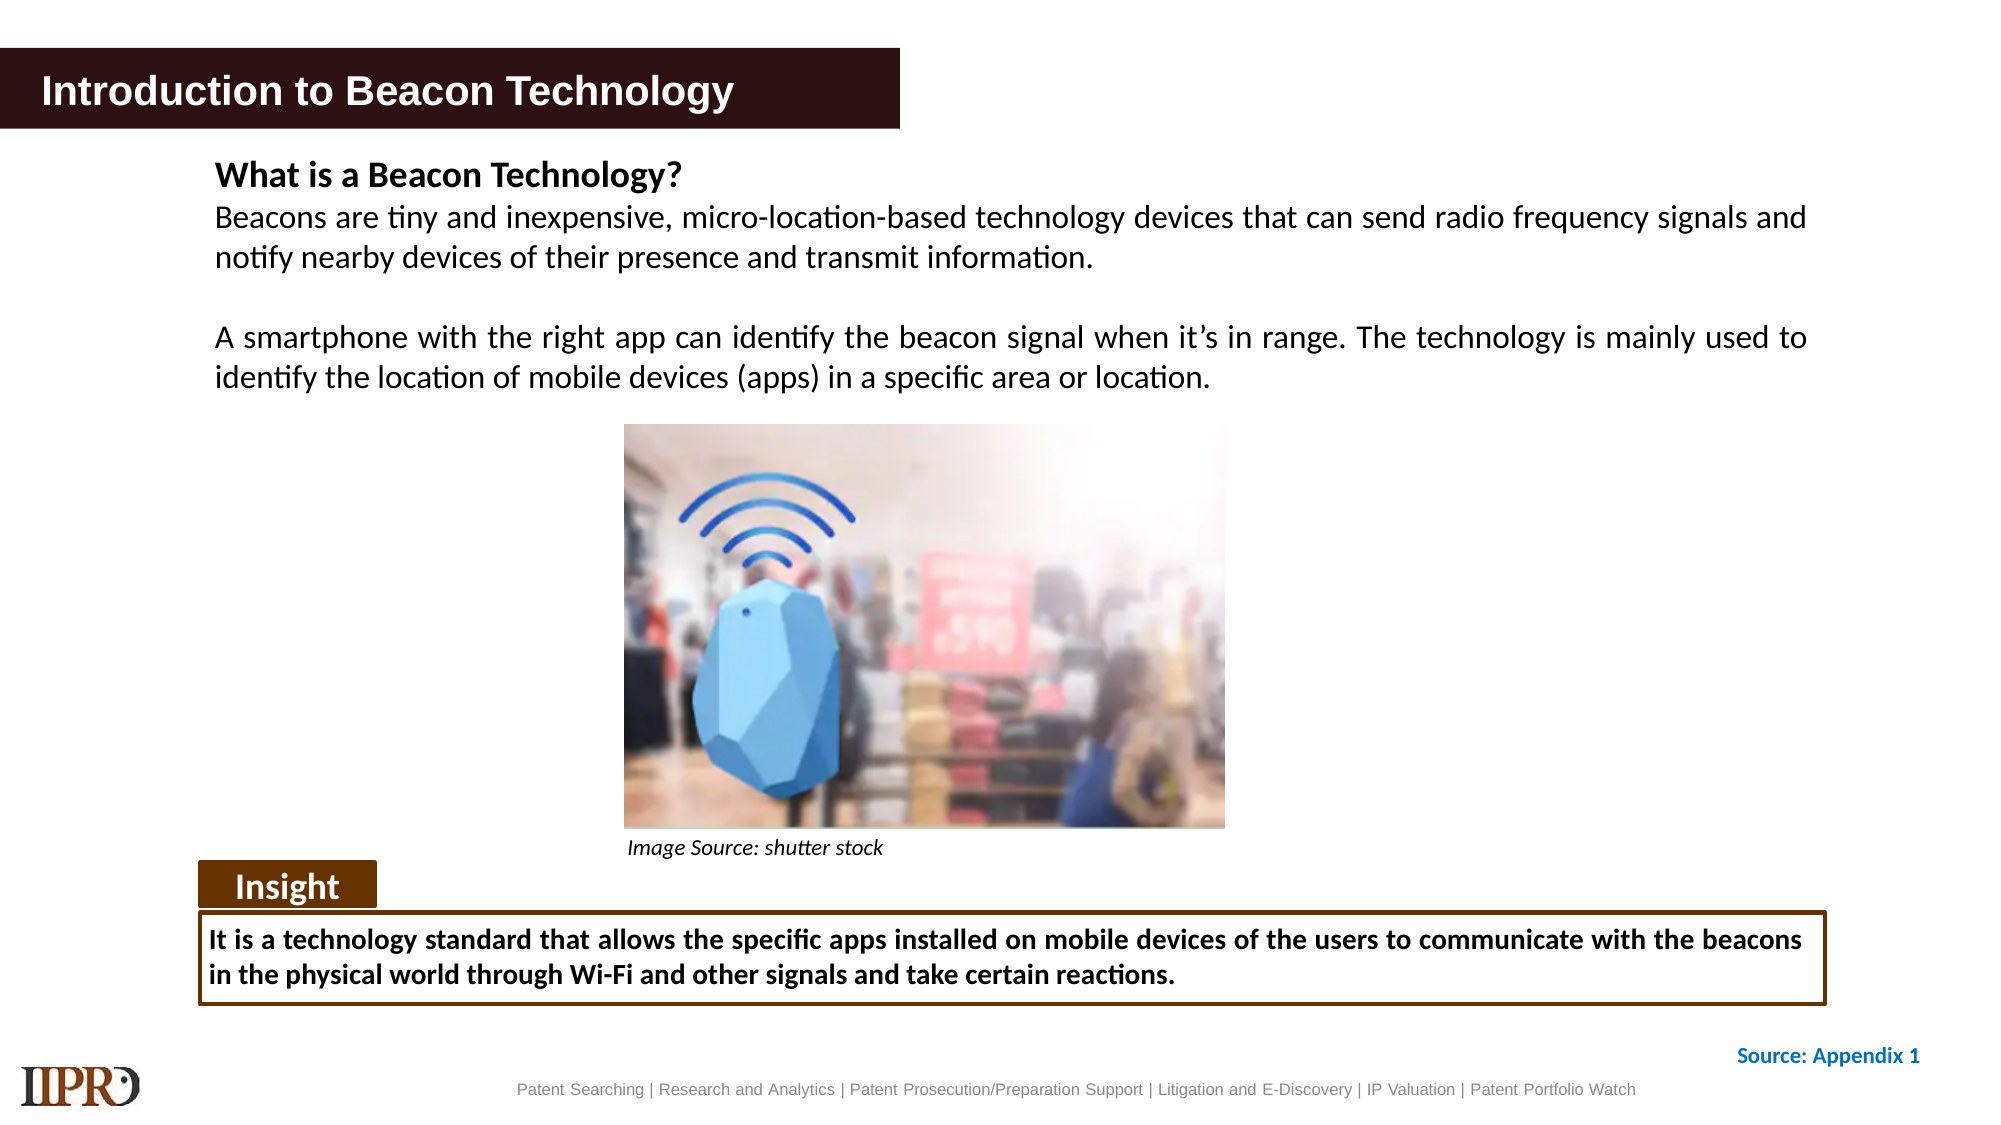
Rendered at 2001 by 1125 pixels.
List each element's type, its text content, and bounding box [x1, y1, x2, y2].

text_box [198, 910, 1827, 1006]
text_box It is a technology standard that allows the specific apps installed on mobile devices of the users to communicate with the beacons in the physical world through Wi-Fi and other signals and take certain reactions. [194, 913, 1820, 998]
picture [624, 424, 1226, 829]
text_box Insight [198, 860, 377, 908]
text_box What is a Beacon Technology? Beacons are tiny and inexpensive, micro-location-based technology devices that can send radio frequency signals and notify nearby devices of their presence and transmit information. A smartphone with the right app can identify the beacon signal when it’s in range. The technology is mainly used to identify the location of mobile devices (apps) in a specific area or location. [200, 142, 1825, 652]
text_box Source: Appendix 1 [1722, 1033, 1936, 1076]
title Introduction to Beacon Technology [39, 62, 895, 252]
text_box Image Source: shutter stock [612, 825, 1063, 868]
text_box [21, 1067, 140, 1106]
text_box Patent Searching | Research and Analytics | Patent Prosecution/Preparation Support | Litigation and E-Discovery | IP Valuation | Patent Portfolio Watch [514, 1076, 1648, 1099]
text_box [0, 47, 900, 129]
